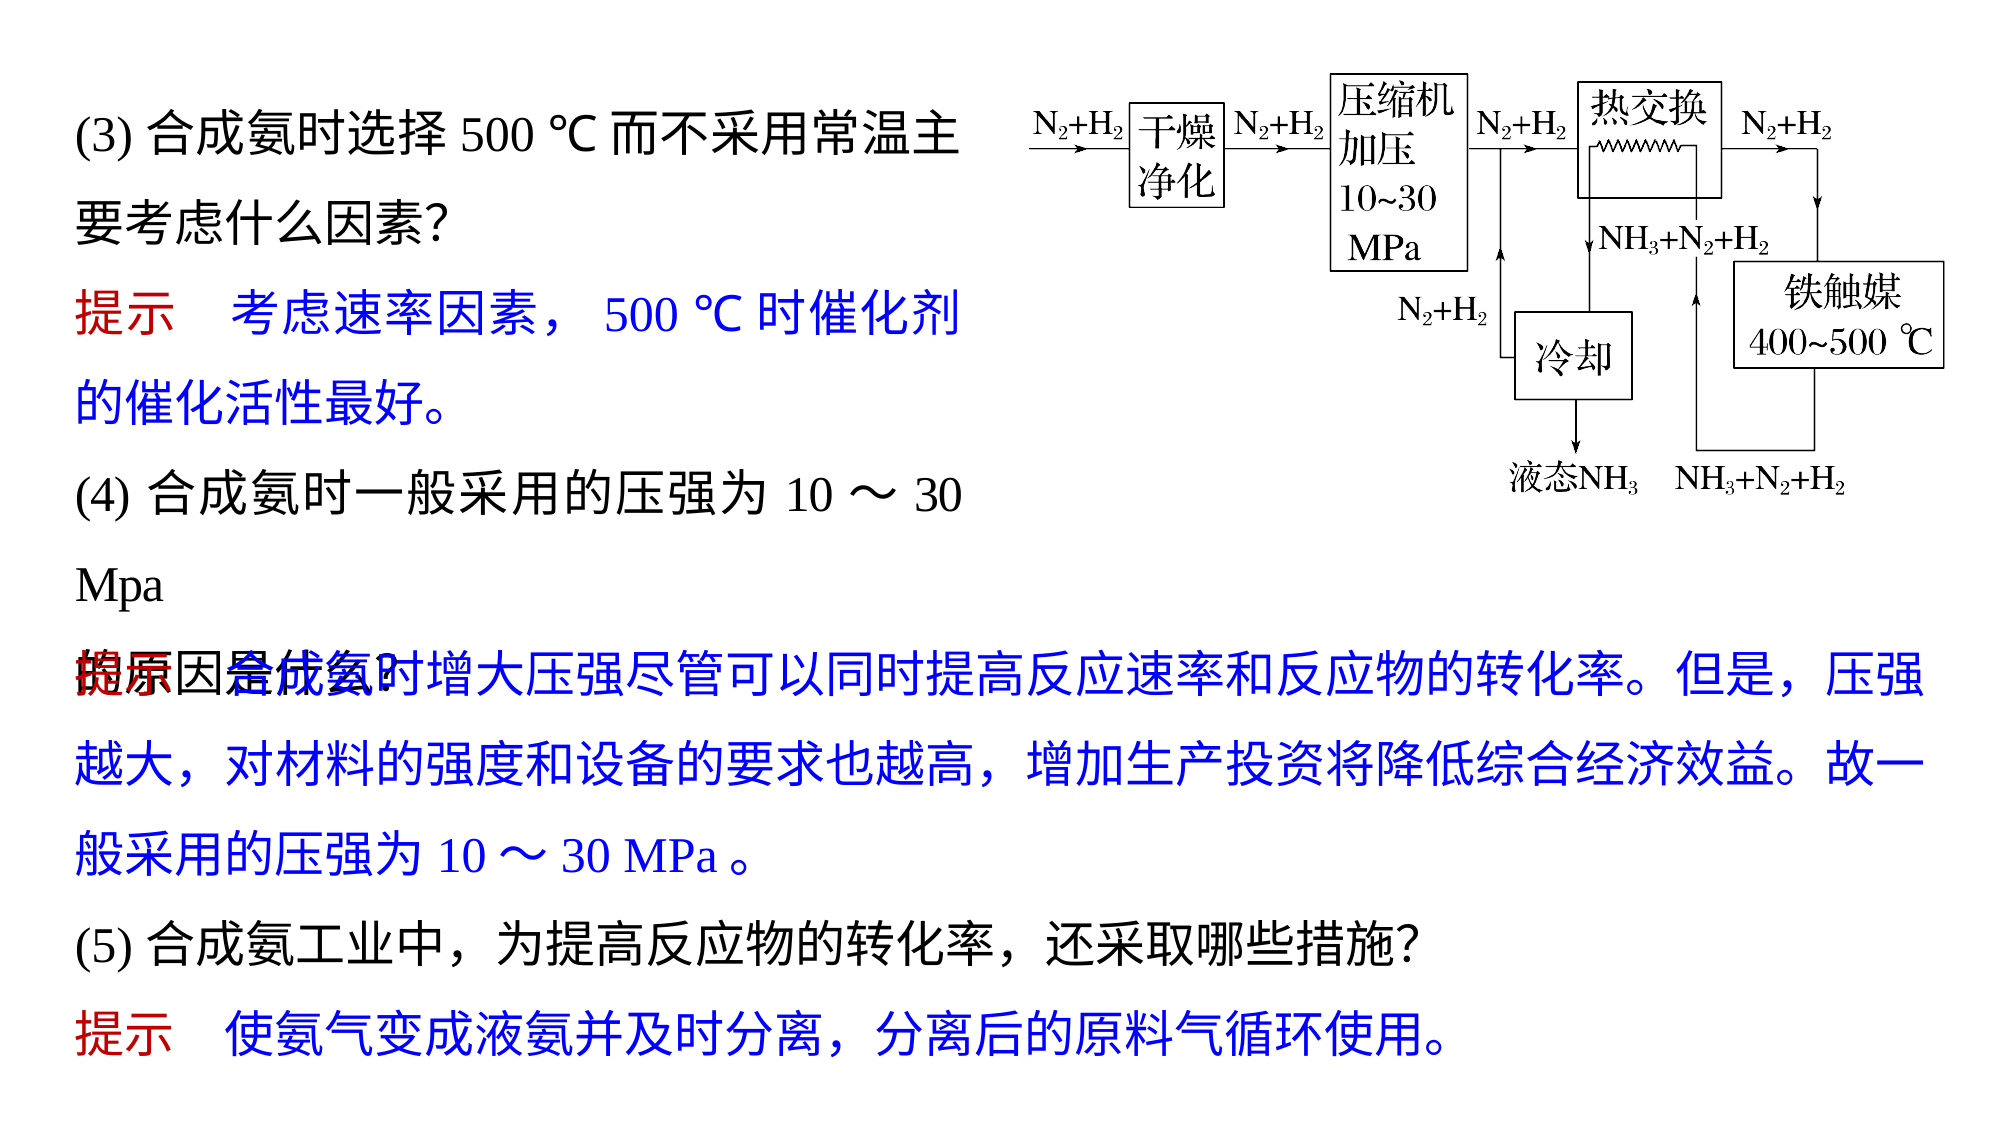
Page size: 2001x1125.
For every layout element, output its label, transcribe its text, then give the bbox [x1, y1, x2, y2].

picture [1025, 60, 1945, 504]
text_box 提示 合成氨时增大压强尽管可以同时提高反应速率和反应物的转化率。但是，压强越大，对材料的强度和设备的要求也越高，增加生产投资将降低综合经济效益。故一般采用的压强为10～30 MPa。 (5)合成氨工业中，为提高反应物的转化率，还采取哪些措施？ 提示 使氨气变成液氨并及时分离，分离后的原料气循环使用。 [60, 605, 1940, 1071]
text_box (3)合成氨时选择500 ℃而不采用常温主要考虑什么因素？ 提示 考虑速率因素，500 ℃时催化剂的催化活性最好。 (4)合成氨时一般采用的压强为10～30 Mpa 的原因是什么？ [60, 64, 977, 605]
